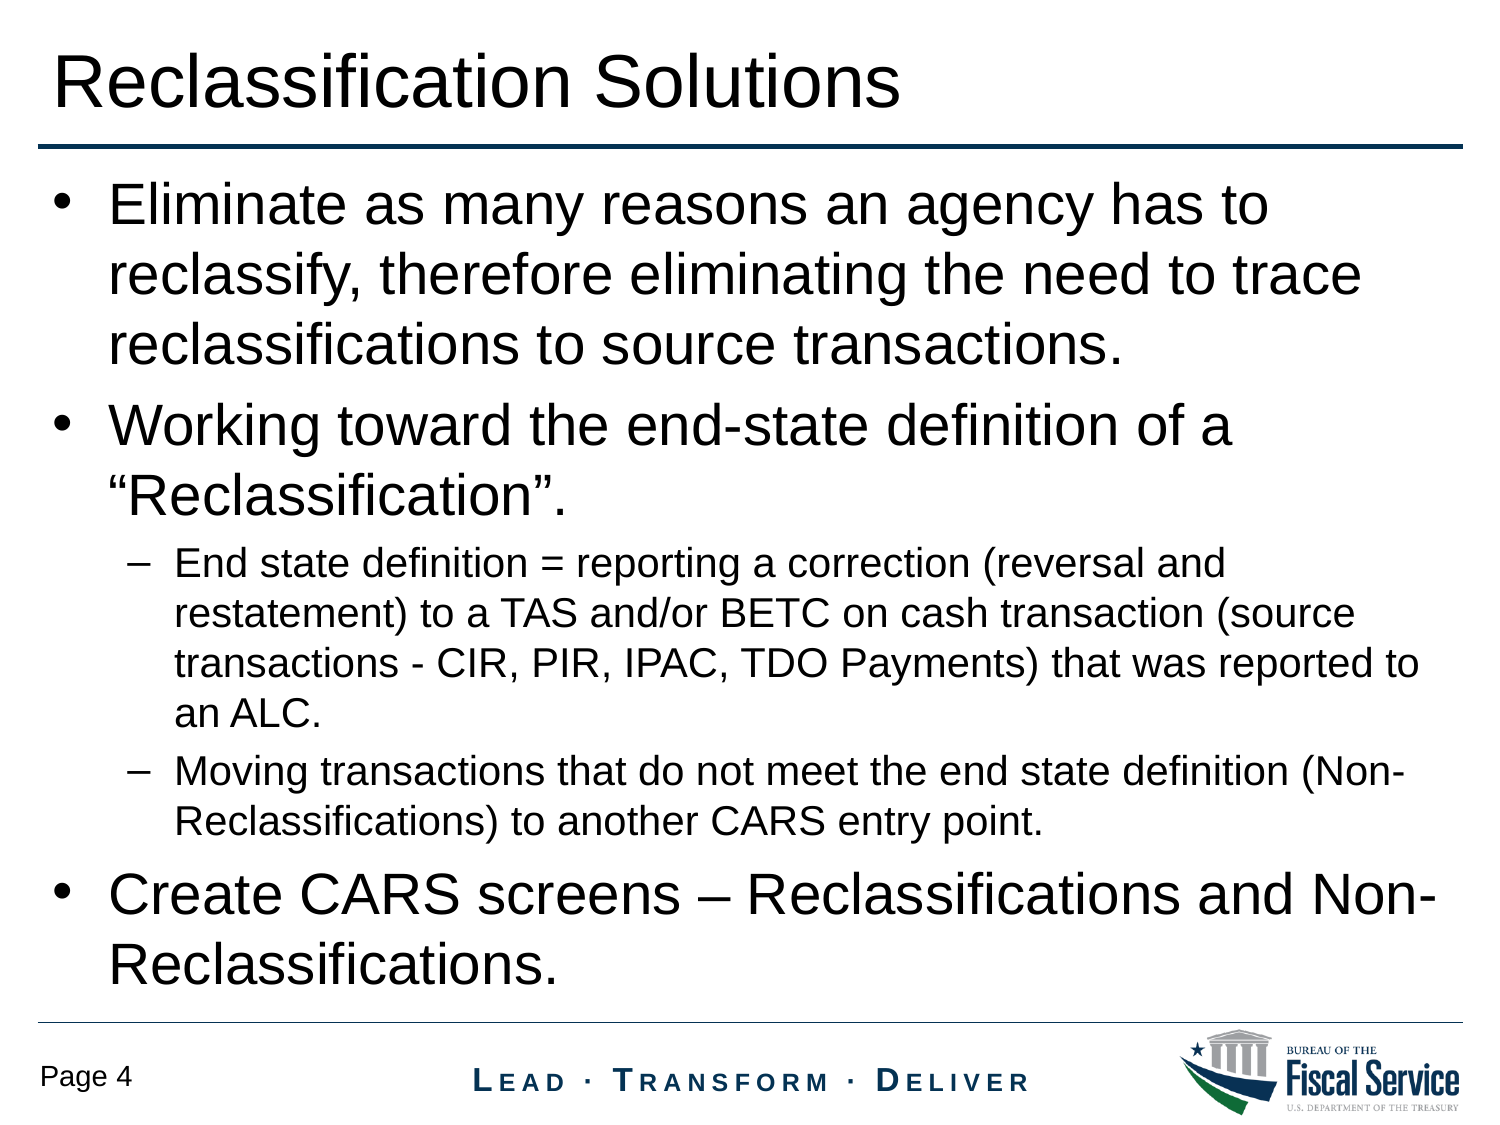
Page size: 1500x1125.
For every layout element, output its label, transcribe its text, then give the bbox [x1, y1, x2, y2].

list Eliminate as many reasons an agency has to reclassify, therefore eliminating the need to trace reclassifications to source transactions. Working toward the end-state definition of a “Reclassification”. End state definition = reporting a correction (reversal and restatement) to a TAS and/or BETC on cash transaction (source transactions - CIR, PIR, IPAC, TDO Payments) that was reported to an ALC. Moving transactions that do not meet the end state definition (Non-Reclassifications) to another CARS entry point. Create CARS screens – Reclassifications and Non-Reclassifications. [37, 158, 1463, 1013]
picture [1175, 1026, 1463, 1118]
list Reclassification Solutions [37, 24, 1463, 138]
